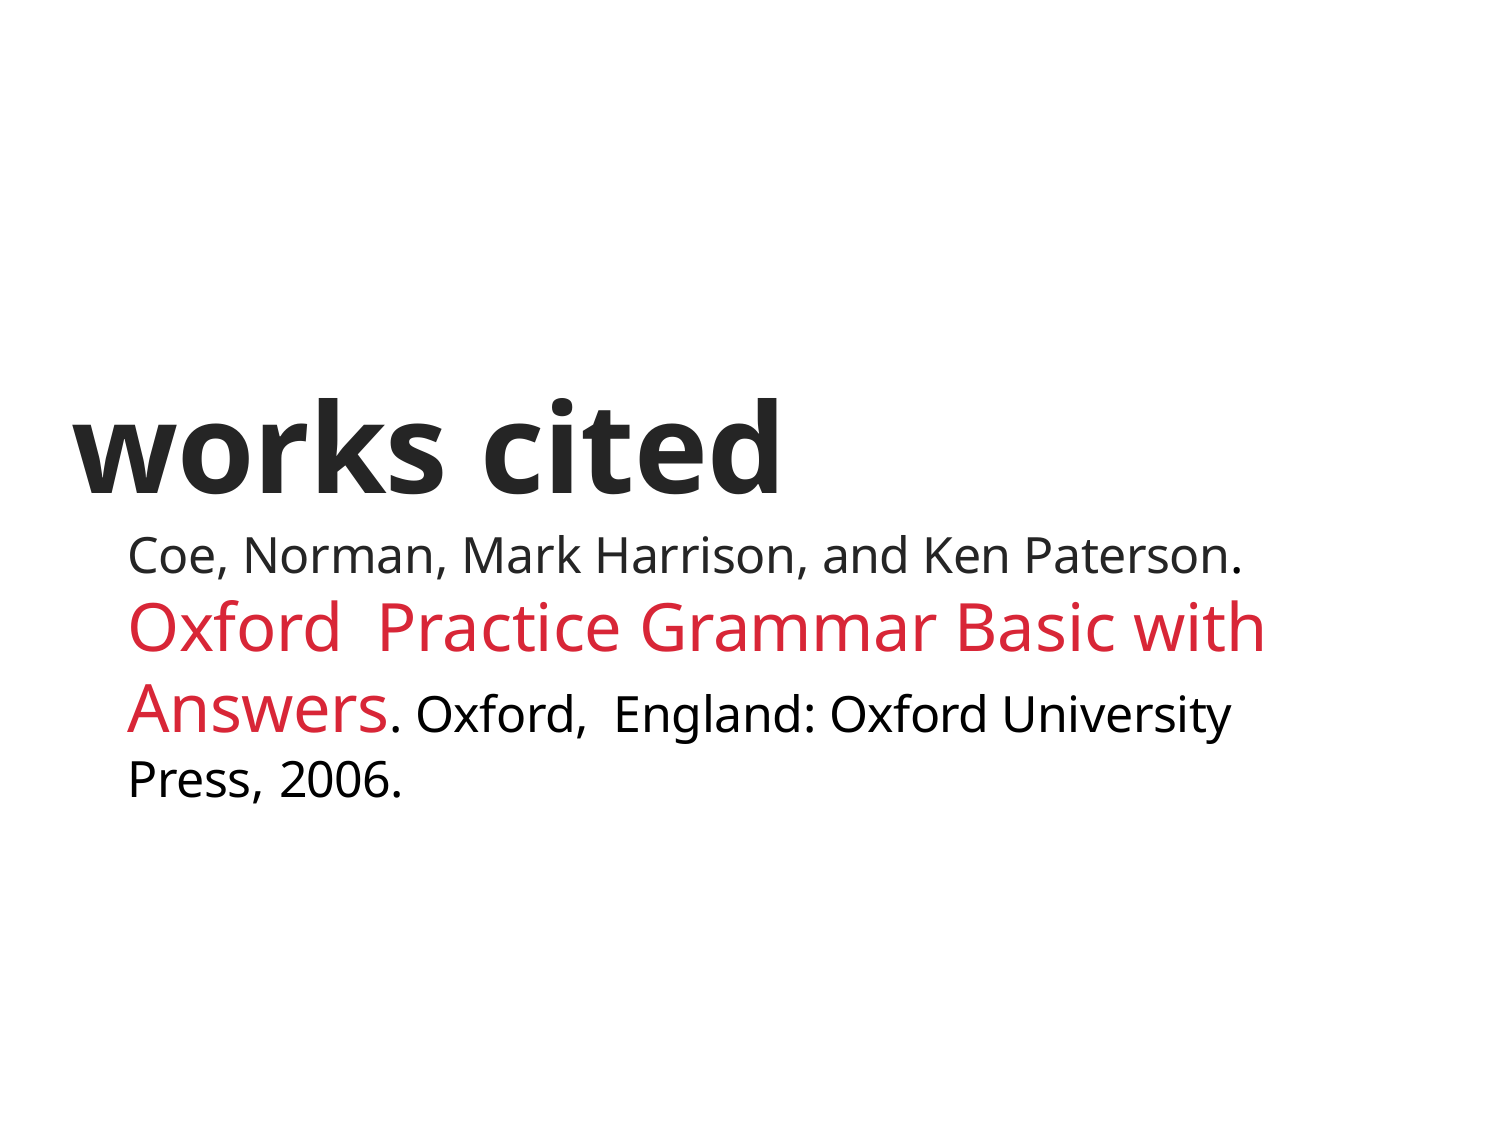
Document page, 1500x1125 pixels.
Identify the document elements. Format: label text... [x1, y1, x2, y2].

title works cited Coe, Norman, Mark Harrison, and Ken Paterson. Oxford Practice Grammar Basic with Answers. Oxford, England: Oxford University Press, 2006. [69, 356, 1331, 808]
